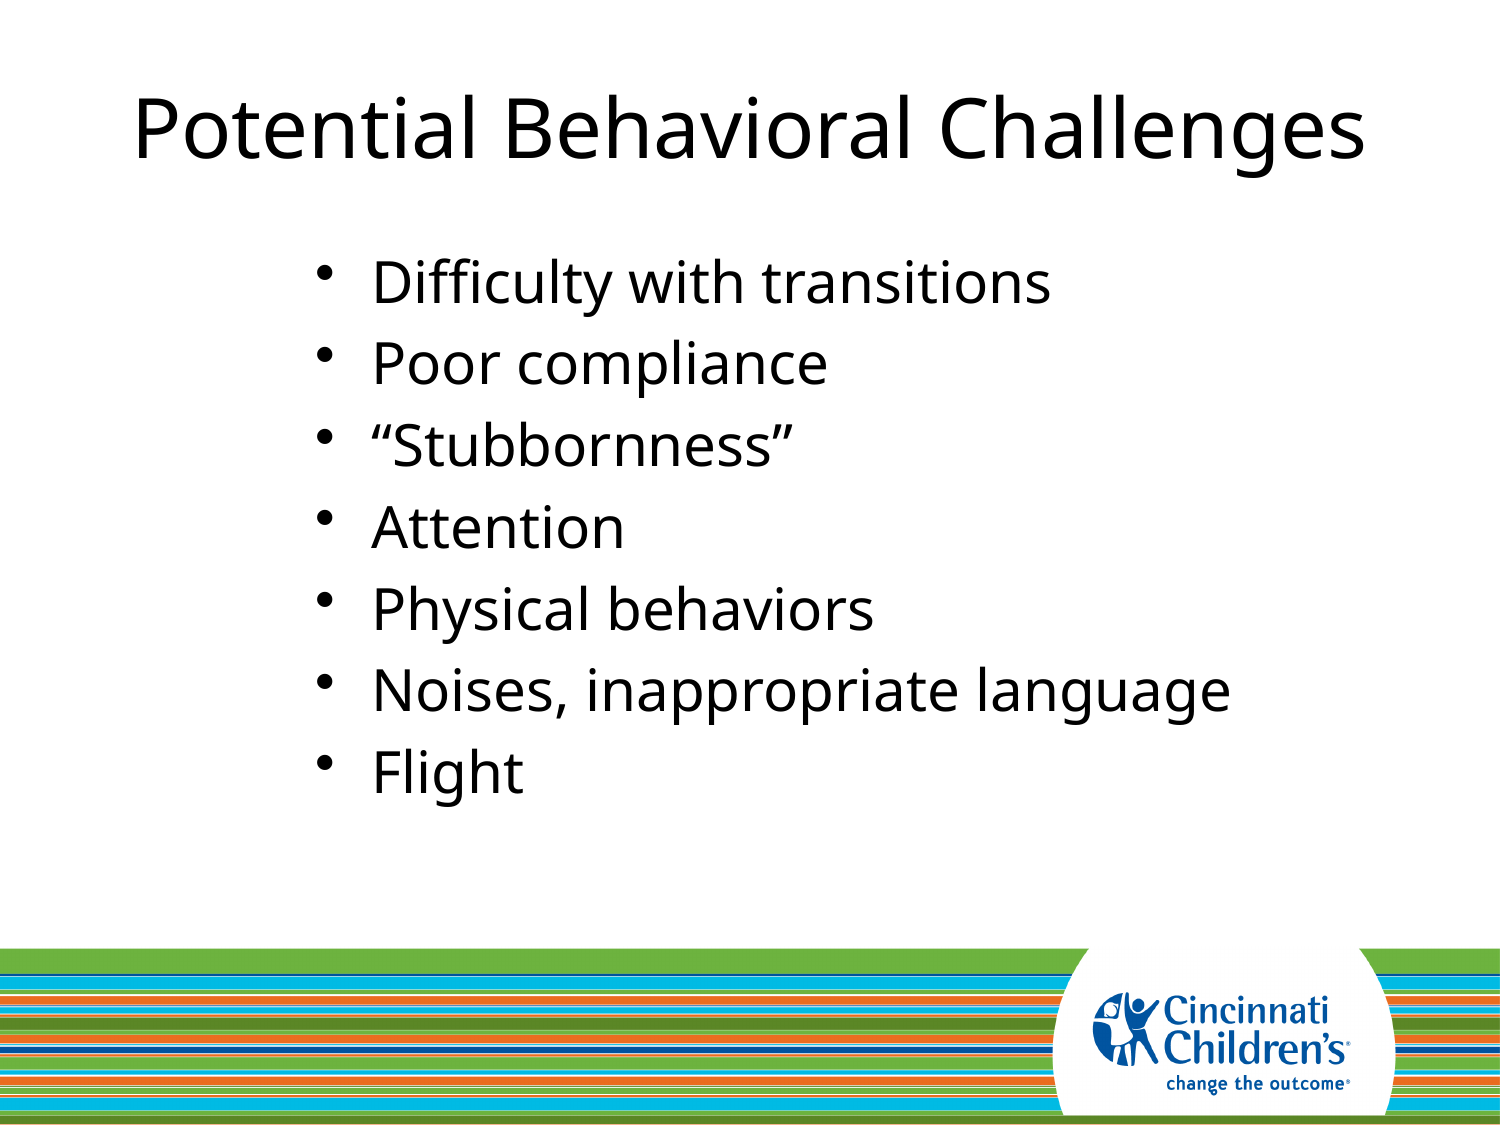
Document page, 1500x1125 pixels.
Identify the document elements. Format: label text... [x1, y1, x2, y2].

title Potential Behavioral Challenges [75, 24, 1425, 225]
picture [0, 946, 1500, 1125]
list Difficulty with transitions Poor compliance “Stubbornness” Attention Physical behaviors Noises, inappropriate language Flight [300, 237, 1438, 950]
